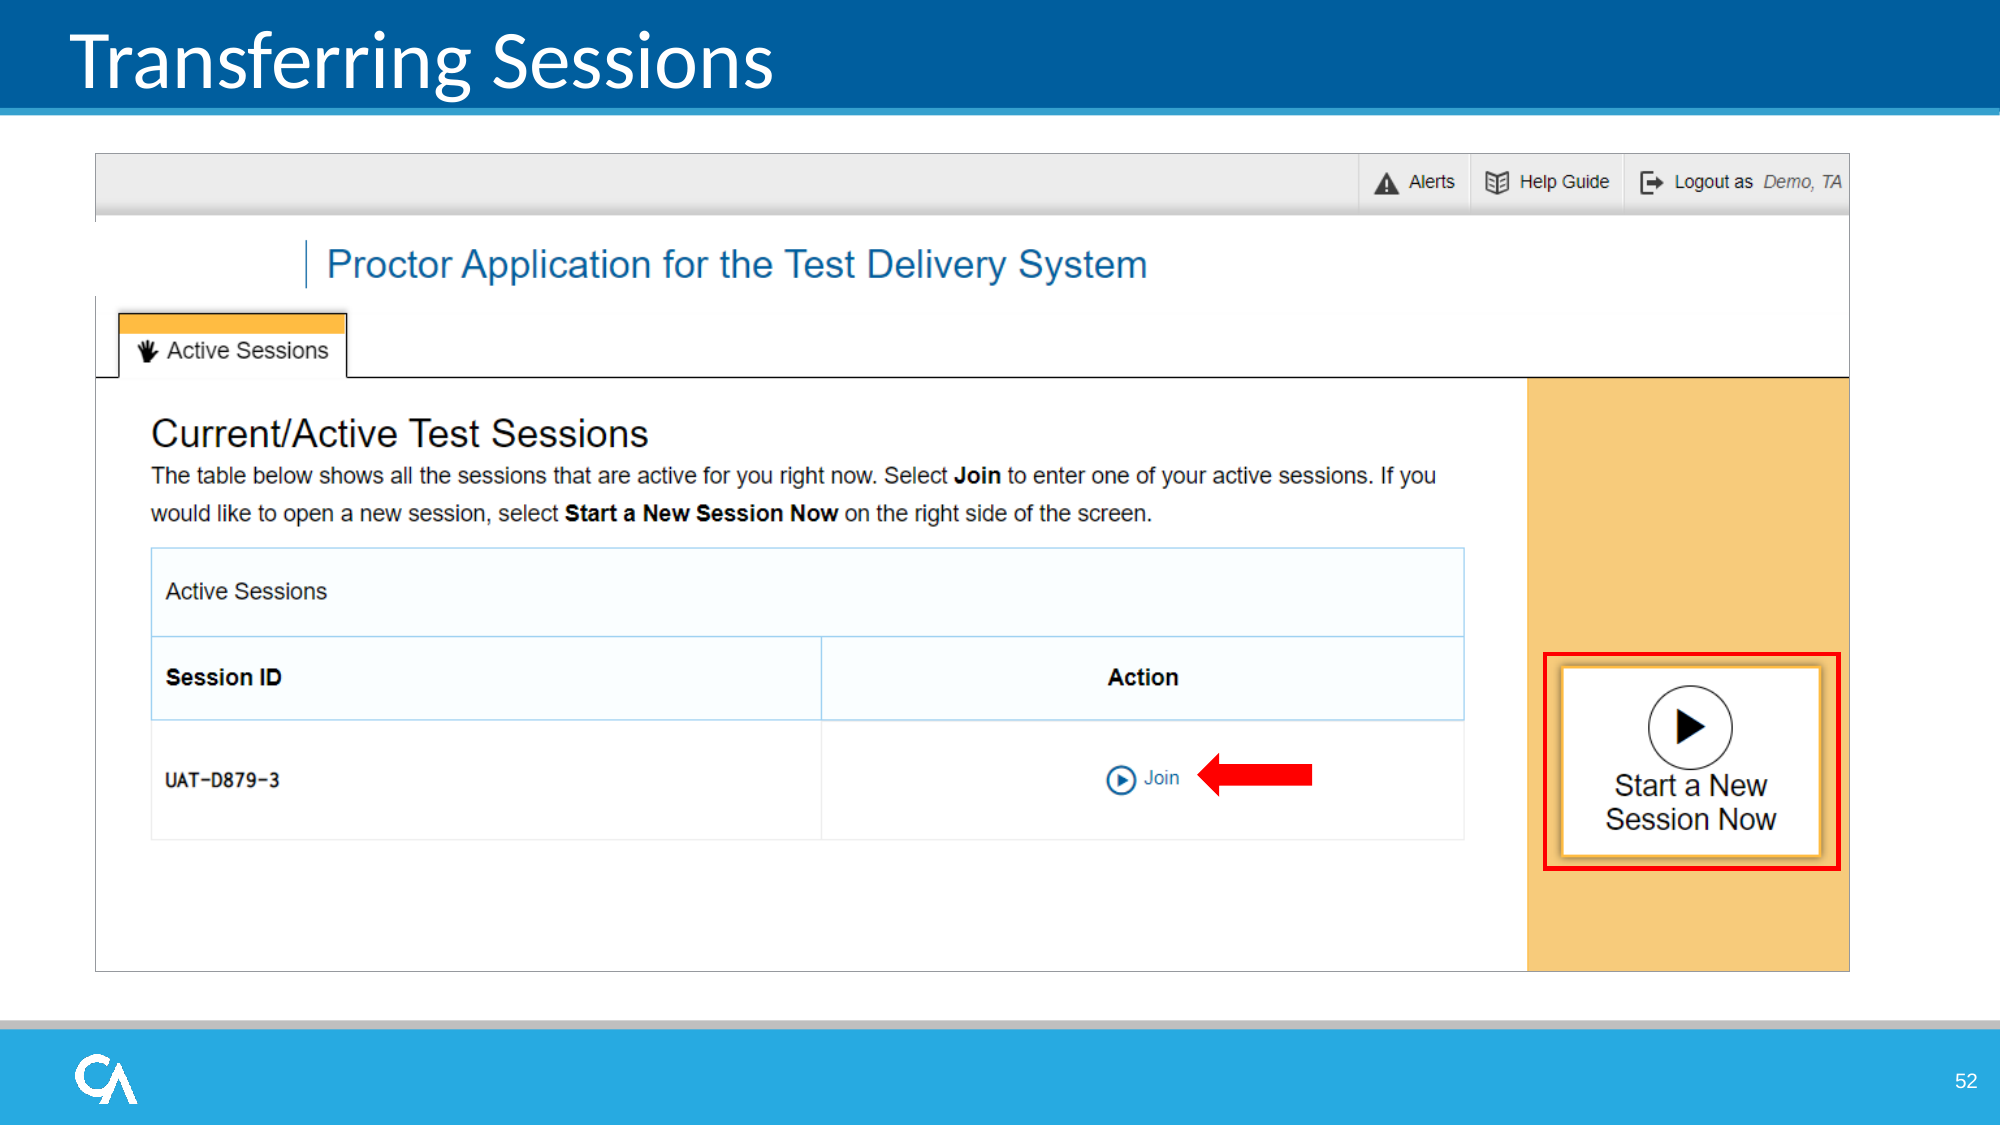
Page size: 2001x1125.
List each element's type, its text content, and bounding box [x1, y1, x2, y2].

title Transferring Sessions [69, 20, 1878, 106]
slide_number 52 [1877, 1057, 1993, 1103]
picture [75, 1054, 138, 1104]
picture [95, 153, 1850, 972]
